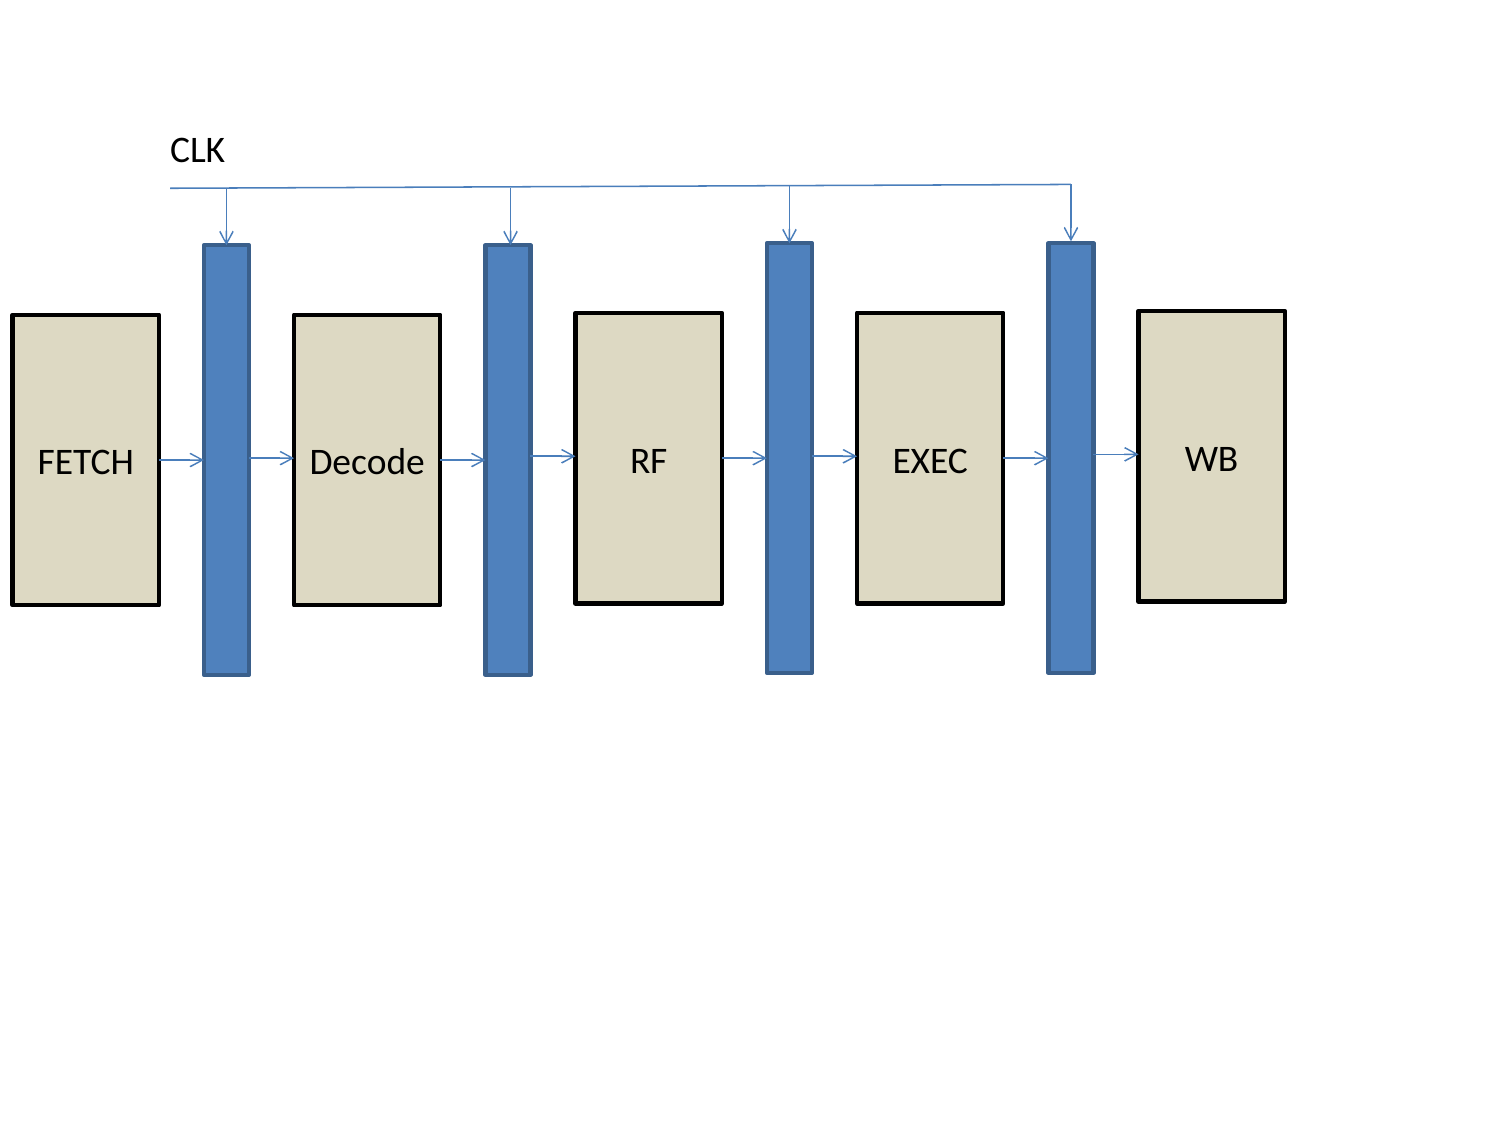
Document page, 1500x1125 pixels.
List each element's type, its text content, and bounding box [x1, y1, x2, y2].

text_box RF [573, 311, 724, 606]
text_box Decode [292, 313, 442, 607]
text_box EXEC [855, 311, 1005, 606]
text_box CLK [155, 117, 241, 178]
text_box [1046, 241, 1096, 675]
text_box [765, 241, 814, 675]
text_box FETCH [10, 313, 161, 607]
text_box WB [1136, 309, 1287, 604]
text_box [169, 184, 1072, 189]
text_box [483, 243, 533, 677]
text_box [202, 243, 251, 677]
